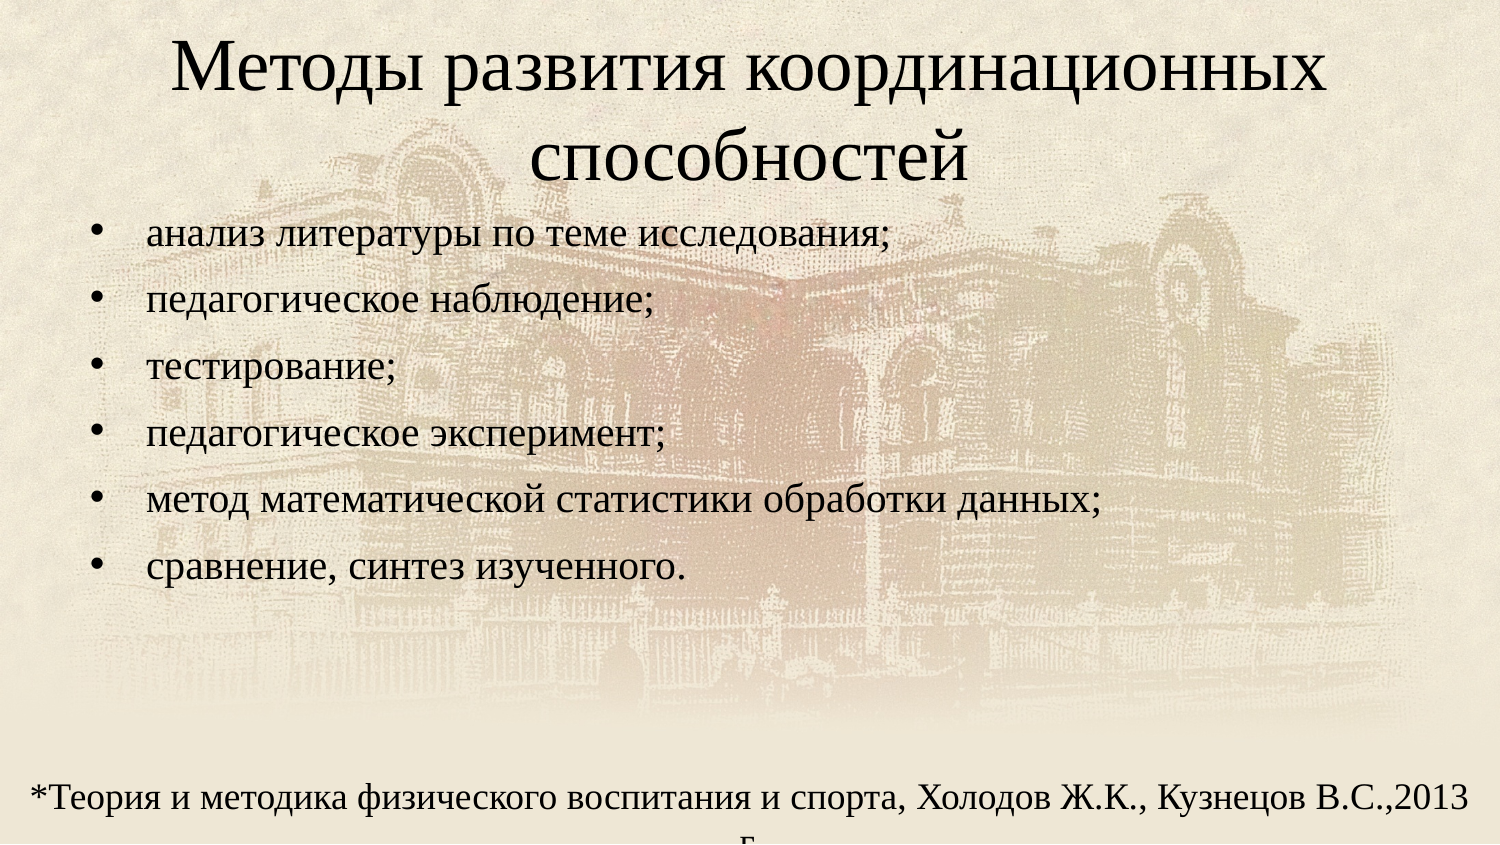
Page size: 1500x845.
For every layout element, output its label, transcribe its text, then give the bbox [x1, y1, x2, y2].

list анализ литературы по теме исследования; педагогическое наблюдение; тестирование; педагогическое эксперимент; метод математической статистики обработки данных; сравнение, синтез изученного. [75, 196, 1425, 812]
title Методы развития координационных способностей [75, 79, 1425, 196]
picture [0, 0, 1500, 764]
text_box *Теория и методика физического воспитания и спорта, Холодов Ж.К., Кузнецов B.C.,2013 г. [0, 764, 1500, 844]
